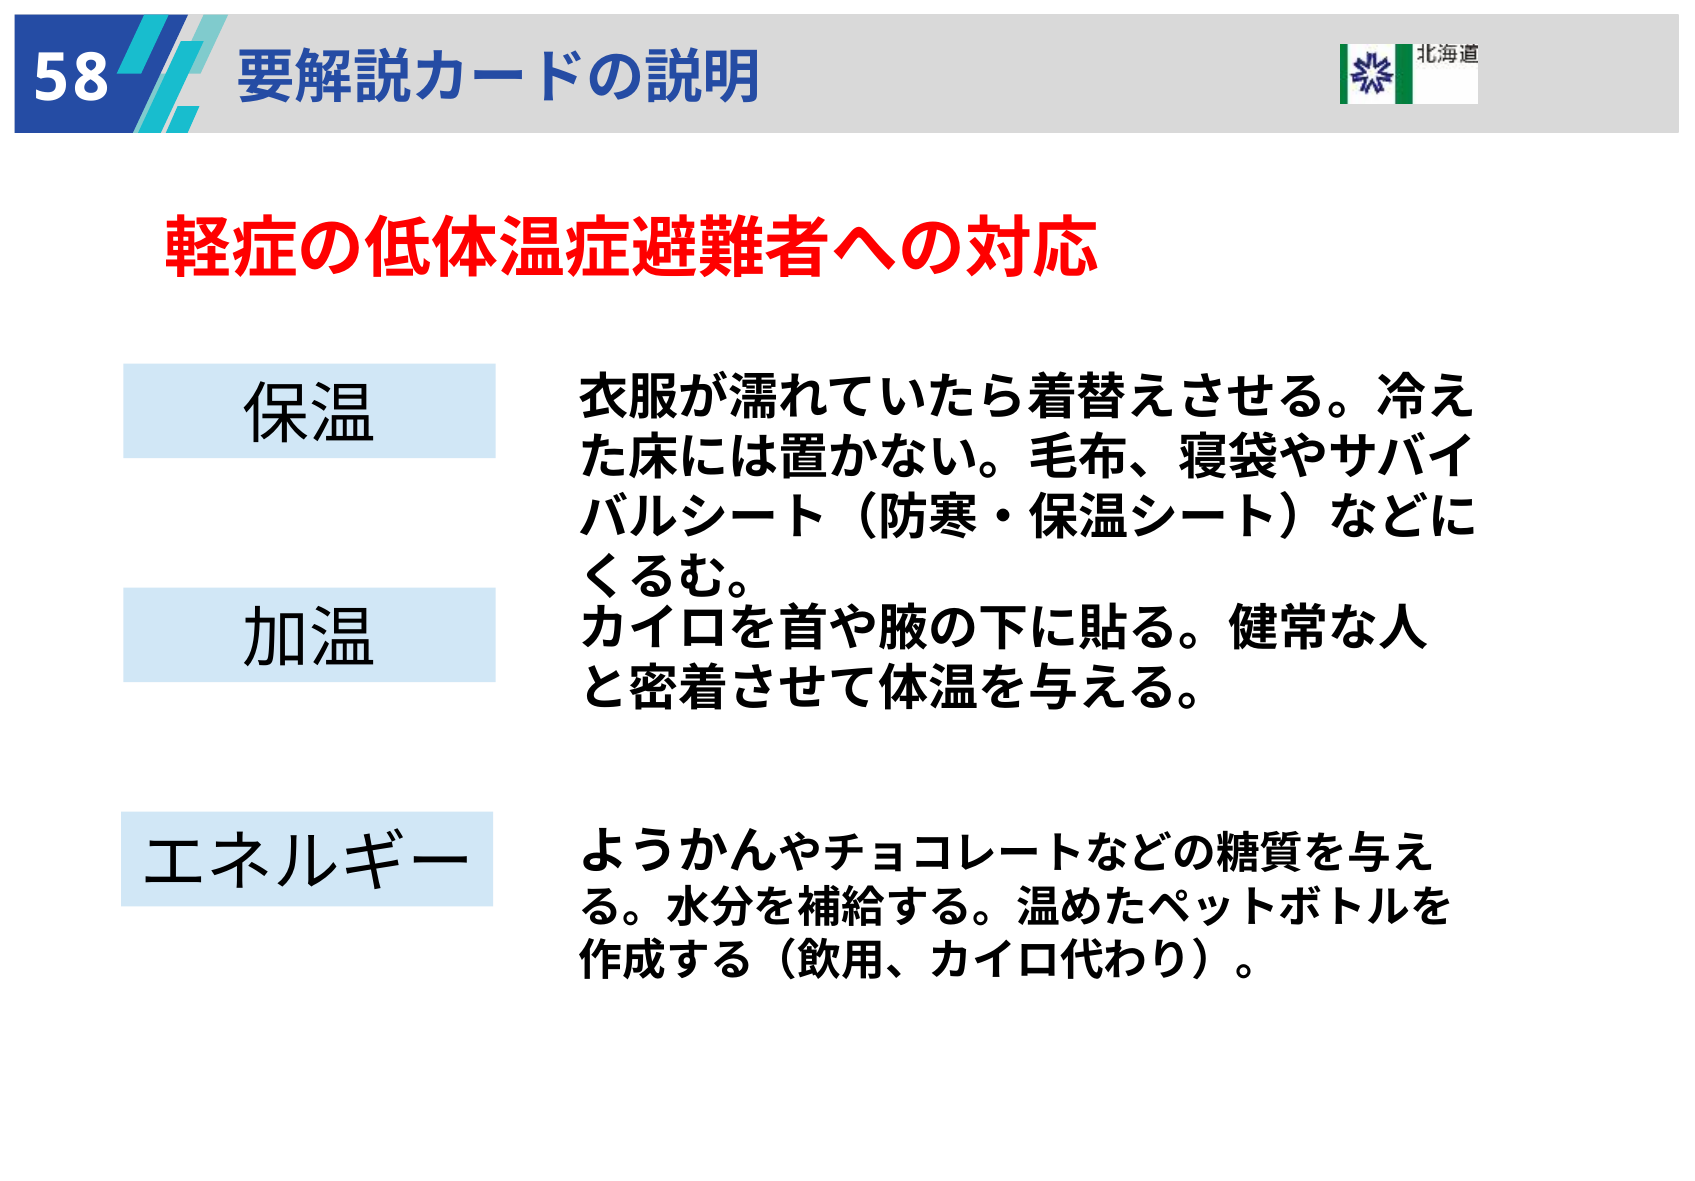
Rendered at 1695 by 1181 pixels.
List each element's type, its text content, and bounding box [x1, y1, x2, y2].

text_box 衣服が濡れていたら着替えさせる。冷えた床には置かない。毛布、寝袋やサバイバルシート（防寒・保温シート）などにくるむ。 [563, 357, 1509, 613]
text_box エネルギー [121, 811, 494, 907]
picture [1340, 44, 1478, 104]
text_box 軽症の低体温症避難者への対応 [149, 197, 1332, 293]
list 要解説カードの説明 [236, 38, 1123, 104]
text_box 保温 [123, 363, 496, 459]
text_box ようかんやチョコレートなどの糖質を与える。水分を補給する。温めたペットボトルを作成する（飲用、カイロ代わり）。 [563, 811, 1478, 992]
text_box カイロを首や腋の下に貼る。健常な人と密着させて体温を与える。 [563, 587, 1478, 723]
list 58 [30, 32, 113, 116]
text_box 加温 [123, 587, 496, 683]
